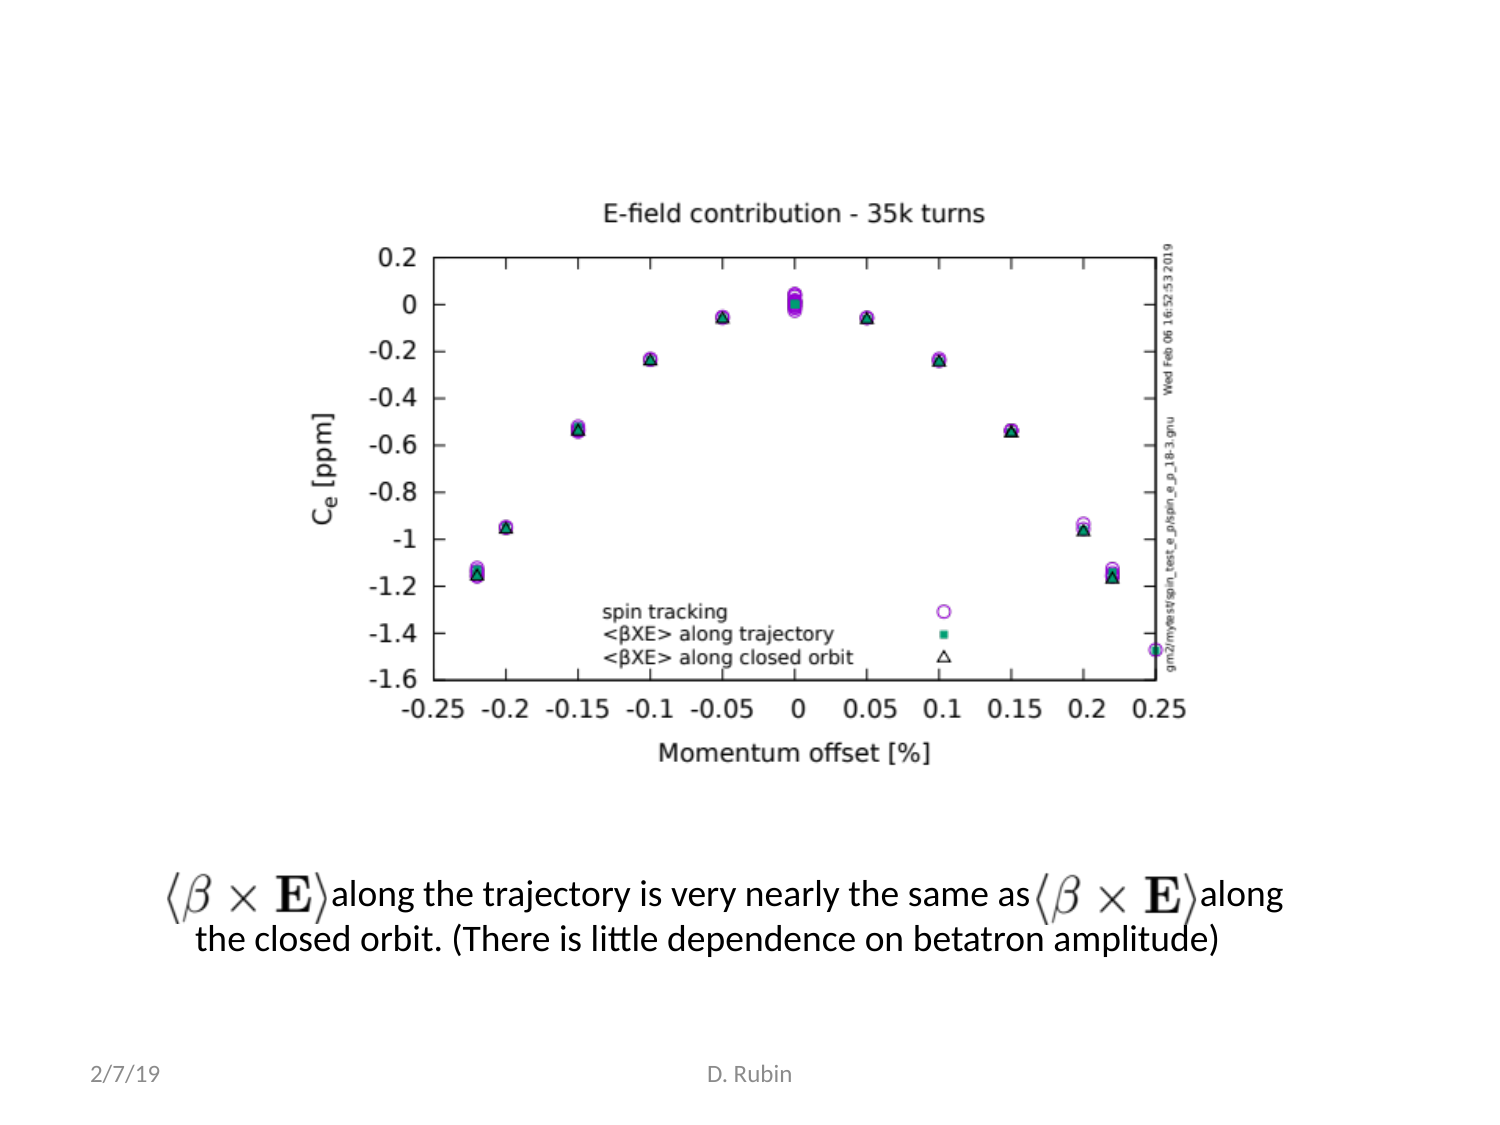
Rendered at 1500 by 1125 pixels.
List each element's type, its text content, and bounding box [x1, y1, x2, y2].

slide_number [75, 1042, 425, 1103]
picture [165, 871, 327, 924]
text_box along the trajectory is very nearly the same as along the closed orbit. (There is little dependence on betatron amplitude) [180, 861, 1320, 967]
footer D. Rubin [512, 1042, 988, 1103]
picture [1035, 871, 1197, 925]
picture [299, 169, 1201, 770]
